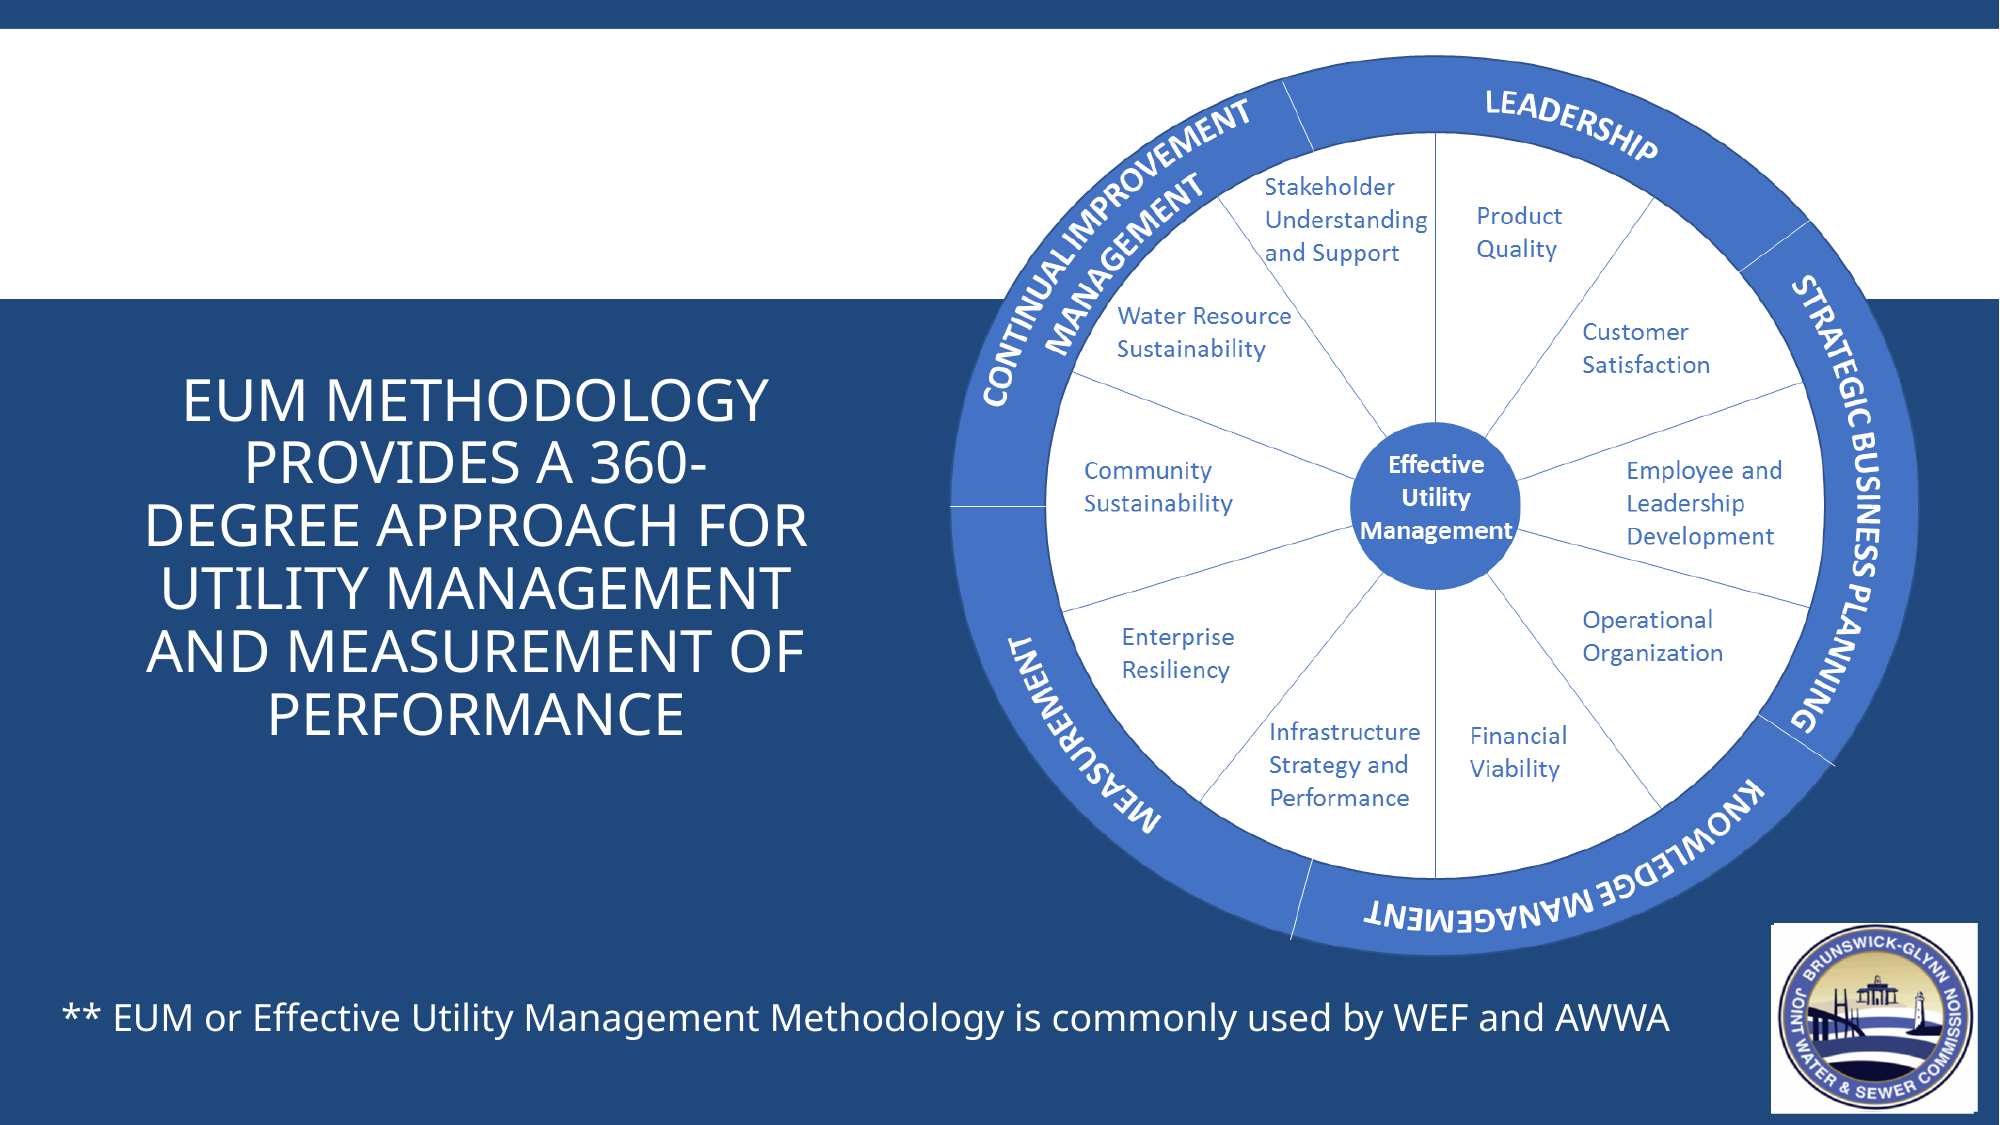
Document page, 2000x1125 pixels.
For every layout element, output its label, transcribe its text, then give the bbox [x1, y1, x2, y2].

picture [866, 0, 2000, 1114]
list EUM METHODOLOGY PROVIDES A 360-DEGREE APPROACH FOR UTILITY MANAGEMENT AND MEASUREMENT OF PERFORMANCE [119, 363, 832, 925]
text_box ** EUM or Effective Utility Management Methodology is commonly used by WEF and AWWA [46, 986, 858, 1047]
